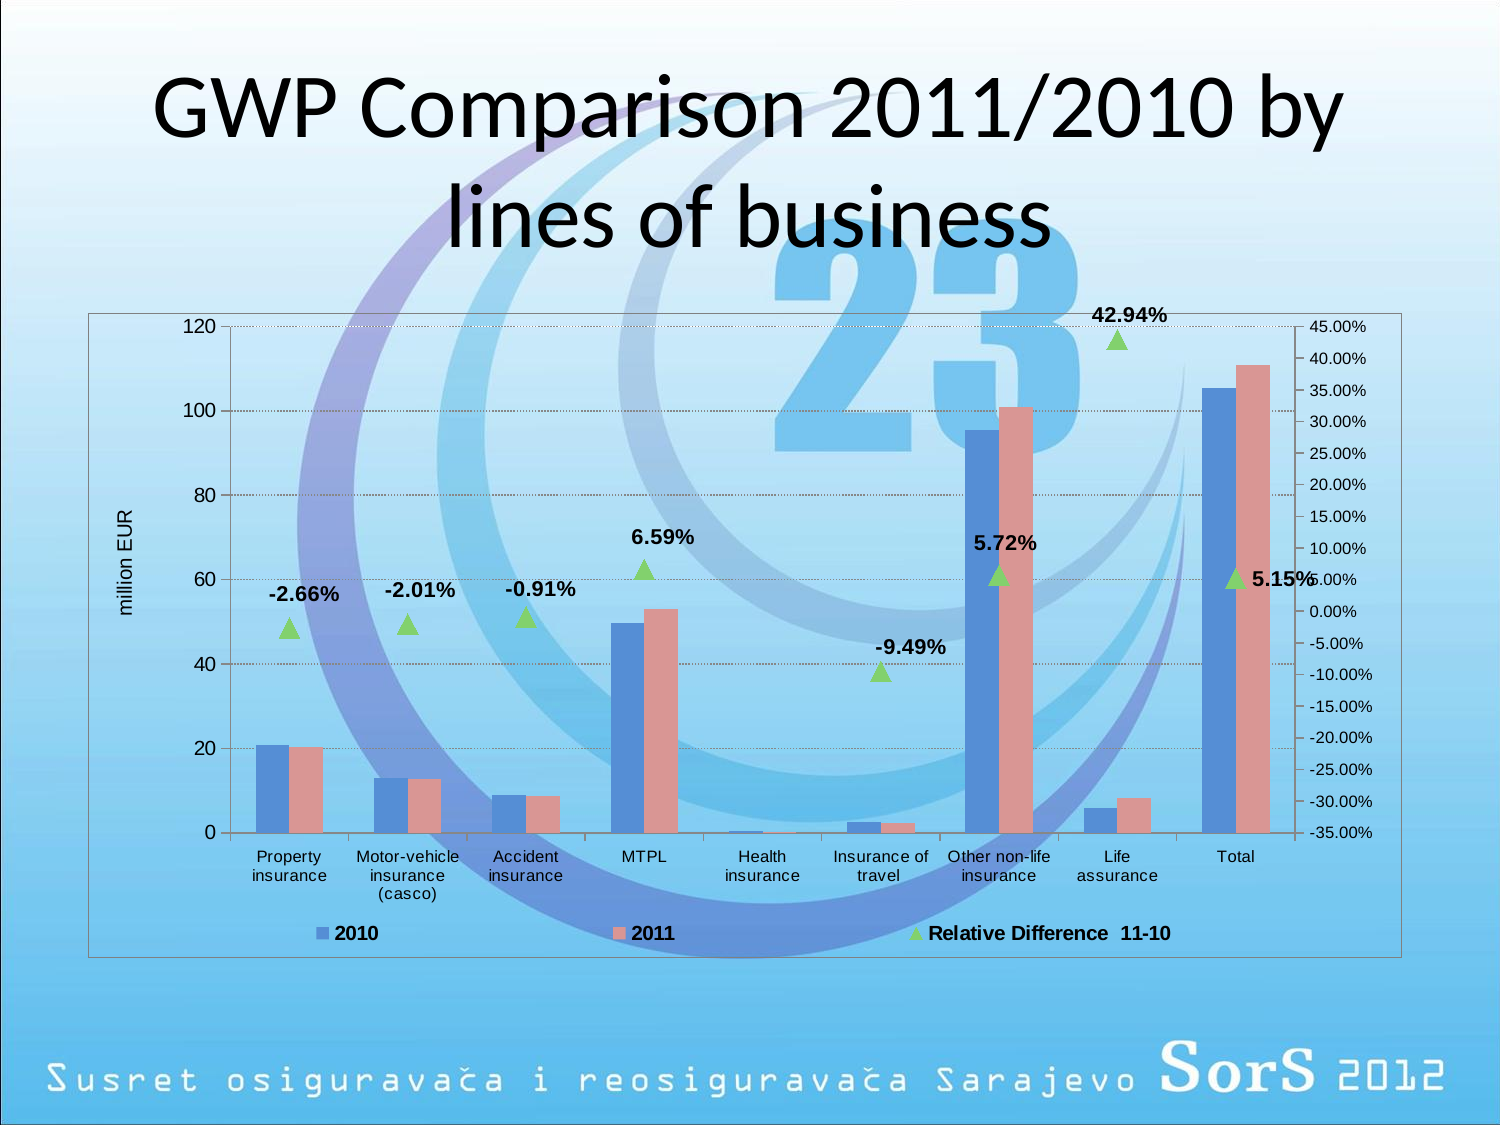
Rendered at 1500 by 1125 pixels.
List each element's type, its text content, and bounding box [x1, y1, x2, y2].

picture [0, 0, 1500, 1125]
title GWP Comparison 2011/2010 by lines of business [75, 78, 1425, 233]
chart [88, 302, 1402, 958]
